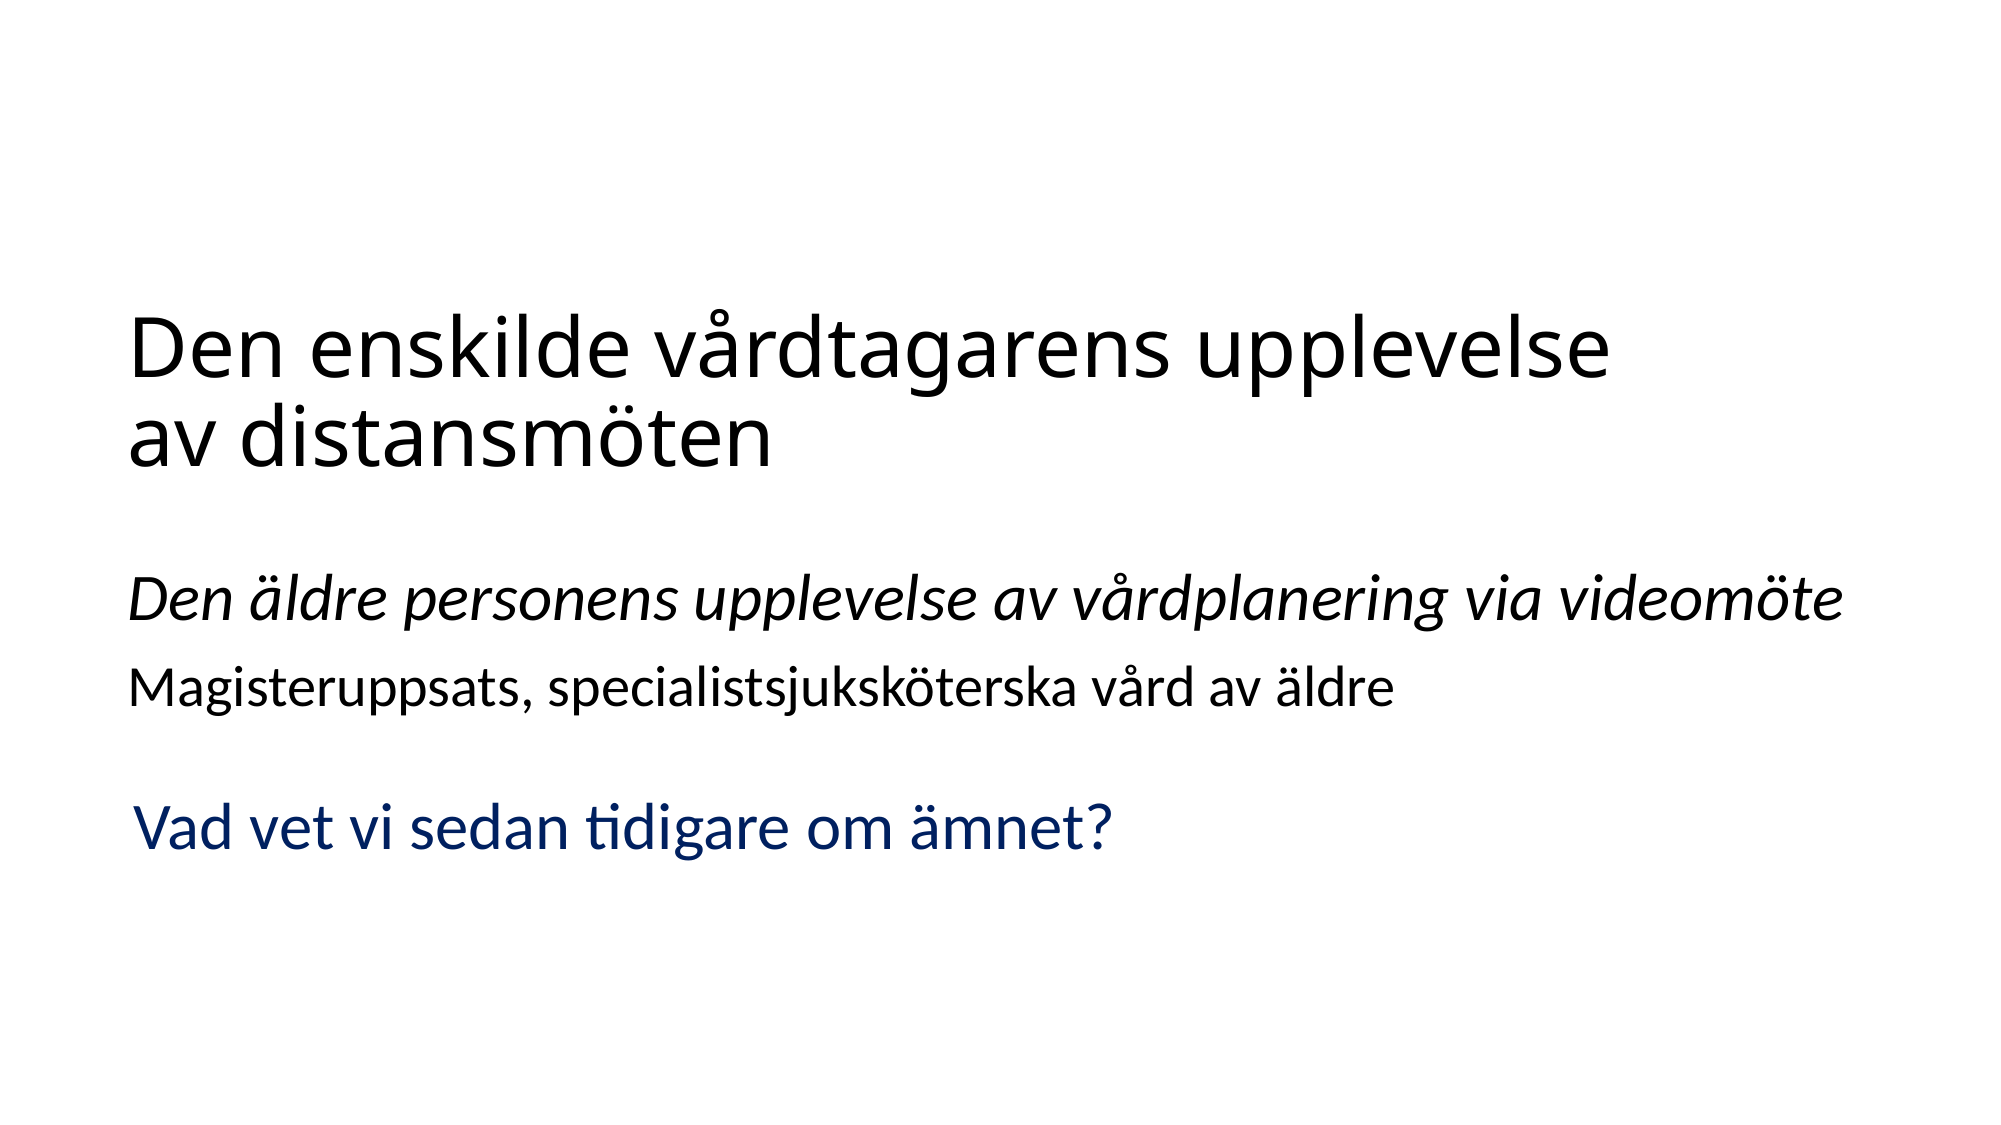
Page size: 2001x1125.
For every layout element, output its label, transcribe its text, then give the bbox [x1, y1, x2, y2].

text_box Den enskilde vårdtagarens upplevelse av distansmöten [112, 297, 1884, 518]
text_box Vad vet vi sedan tidigare om ämnet? [118, 775, 1132, 871]
text_box Den äldre personens upplevelse av vårdplanering via videomöte Magisteruppsats, specialistsjuksköterska vård av äldre [112, 555, 1884, 738]
